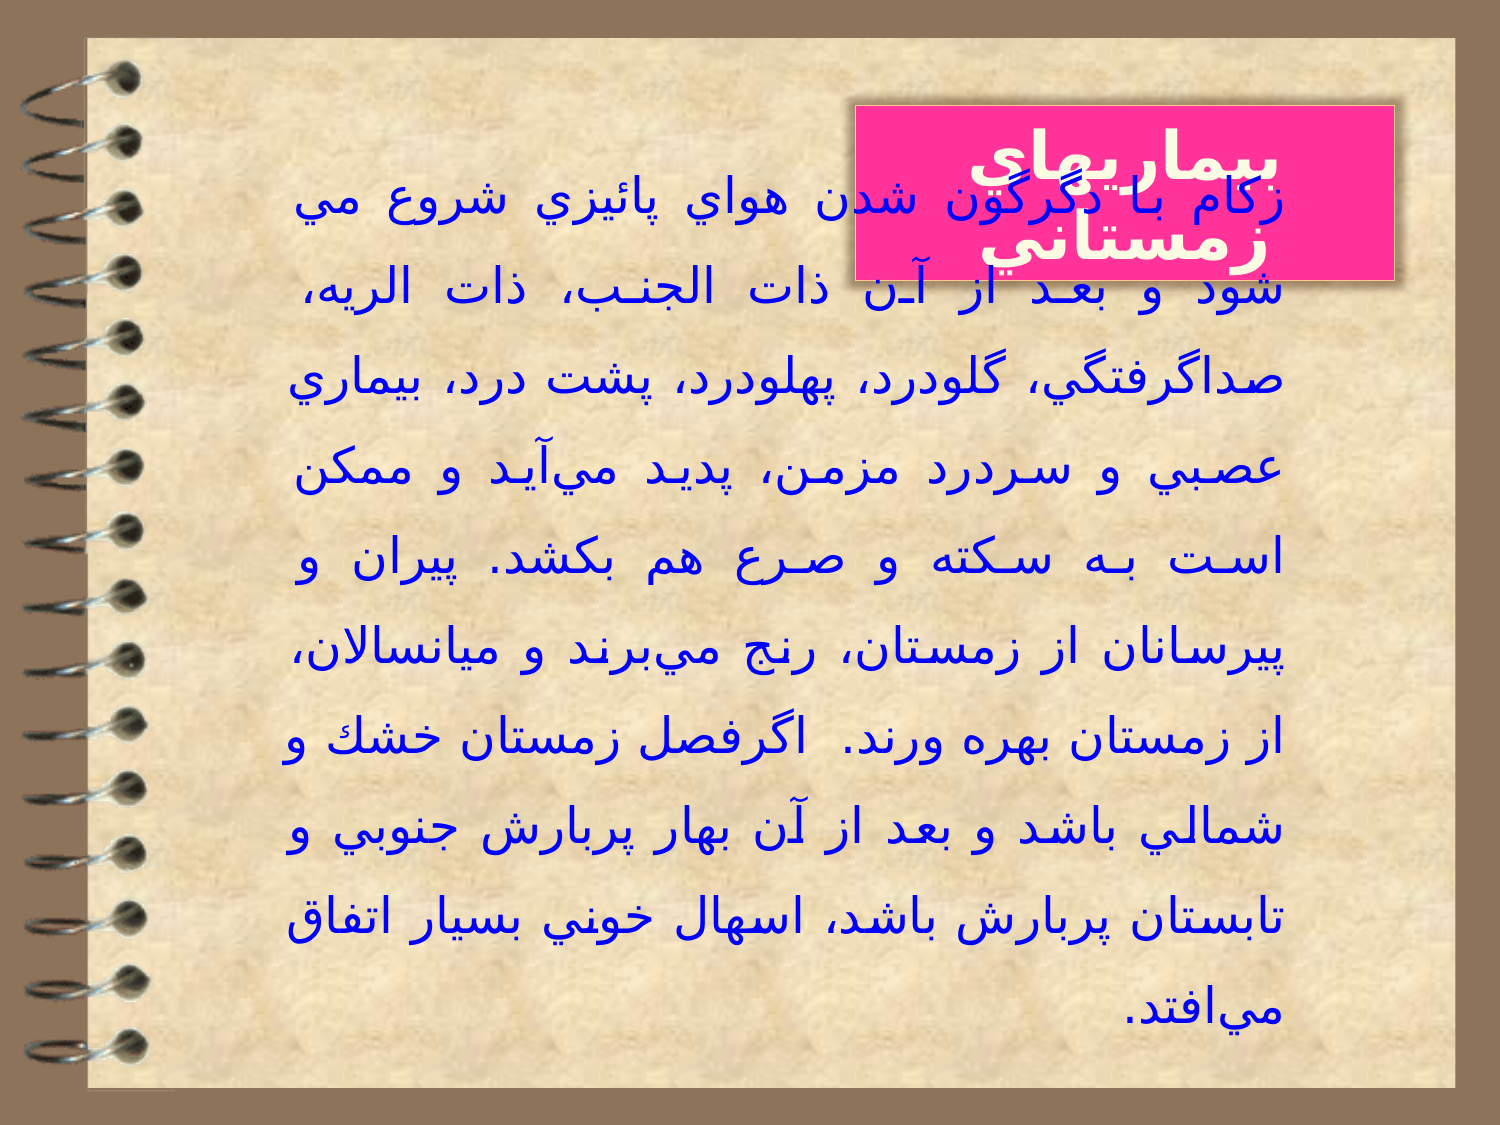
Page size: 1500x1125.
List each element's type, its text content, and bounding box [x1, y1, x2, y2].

text_box بيماريهاي زمستاني [855, 105, 1395, 281]
picture [0, 0, 1456, 1125]
text_box زكام با دگرگون شدن هواي پائيزي شروع مي شود و بعد از آن ذات الجنب، ذات الريه، صداگرفتگي، گلودرد، پهلودرد، پشت درد، بيماري عصبي و سردرد مزمن، پديد مي‌آيد و ممكن است به سكته و صرع هم بكشد. پيران و پيرسانان از زمستان، رنج مي‌برند و ميانسالان، از زمستان بهره ورند. اگرفصل زمستان خشك و شمالي باشد و بعد از آن بهار پربارش جنوبي و تابستان پربارش باشد، اسهال خوني بسيار اتفاق مي‌افتد. [269, 126, 1301, 1041]
